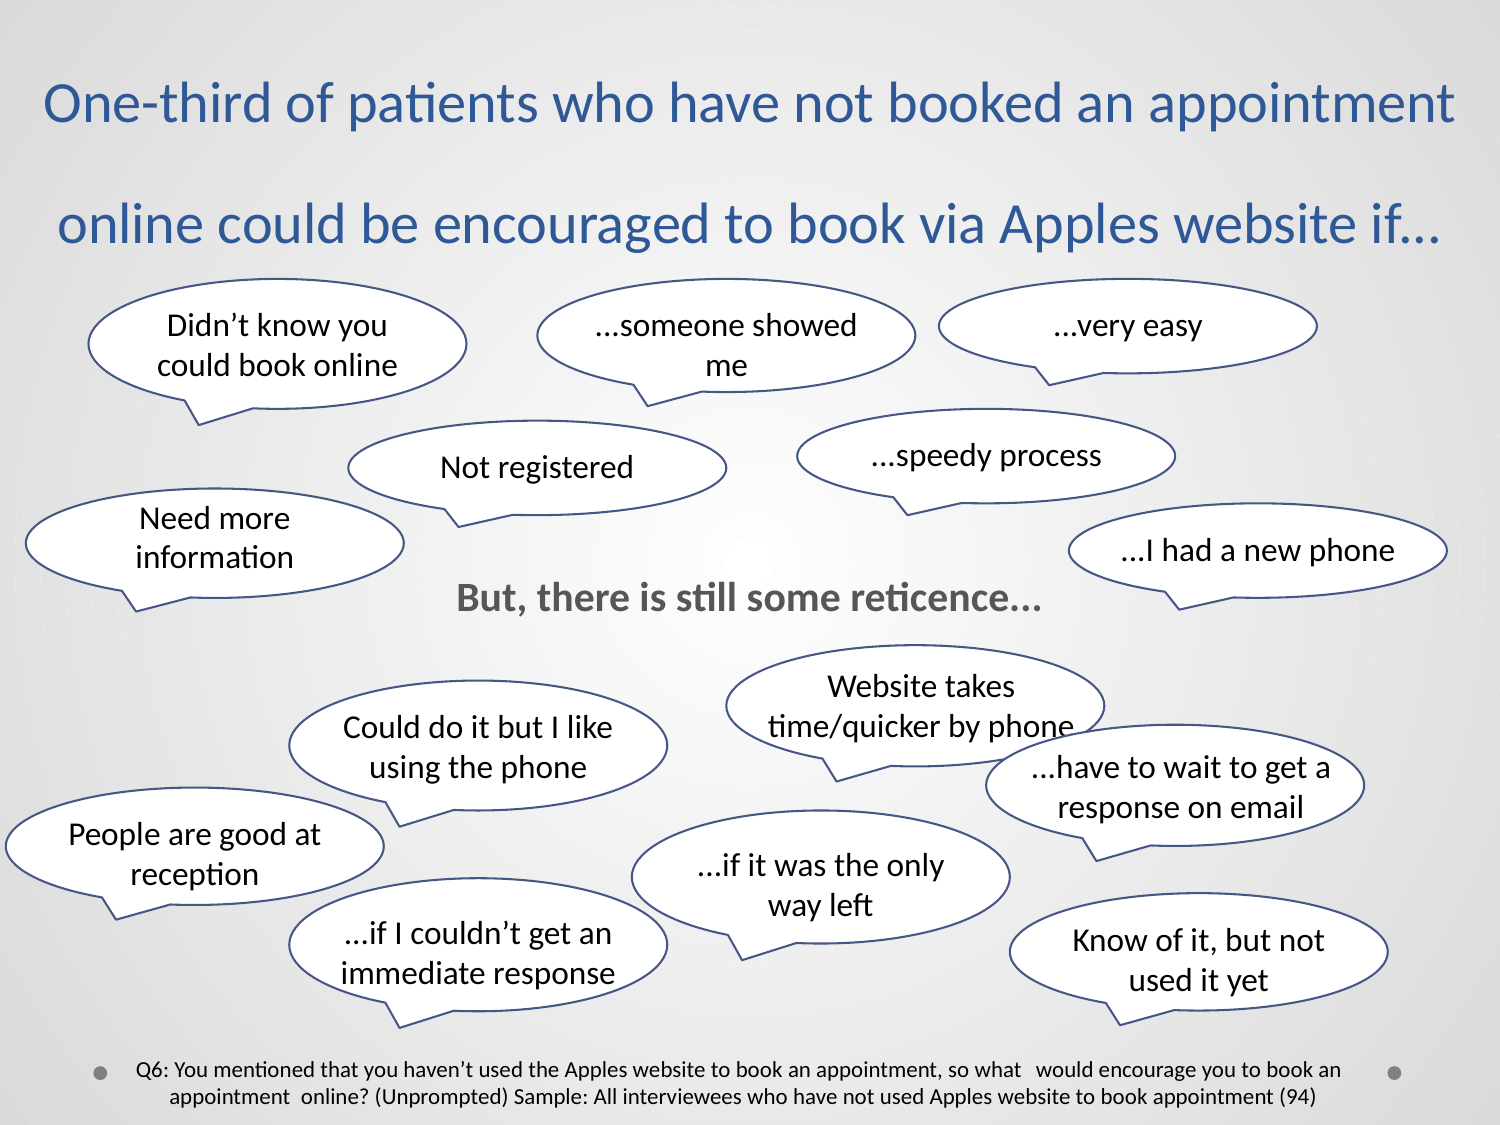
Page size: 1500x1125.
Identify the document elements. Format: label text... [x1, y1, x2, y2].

text_box [3, 812, 35, 881]
text_box [981, 839, 1013, 916]
text_box [140, 391, 415, 428]
text_box [355, 812, 387, 881]
text_box [23, 511, 55, 575]
text_box [359, 999, 597, 1031]
text_box [1066, 522, 1450, 612]
text_box [974, 276, 1282, 296]
text_box [638, 906, 670, 983]
text_box [1048, 722, 1303, 738]
text_box [1105, 1006, 1288, 1028]
text_box ...if I couldn’t get an immediate response [318, 903, 638, 999]
text_box Could do it but I like using the phone [318, 697, 638, 793]
text_box ...have to wait to get a response on email [998, 738, 1365, 833]
text_box Know of it, but not used it yet [1039, 910, 1359, 1006]
text_box Website takes time/quicker by phone [738, 656, 1105, 752]
text_box [86, 306, 118, 382]
text_box [794, 428, 1178, 518]
text_box [886, 302, 918, 369]
text_box [832, 406, 1140, 426]
text_box [55, 785, 334, 804]
text_box [342, 793, 615, 829]
text_box [386, 418, 689, 437]
text_box [345, 440, 729, 530]
text_box [723, 681, 738, 730]
text_box [784, 752, 998, 784]
text_box [1359, 918, 1391, 986]
text_box [668, 808, 974, 835]
text_box But, there is still some reticence... [0, 562, 1500, 628]
text_box [375, 511, 407, 575]
text_box [344, 678, 612, 697]
text_box ...speedy process [826, 426, 1146, 481]
text_box [325, 875, 632, 903]
text_box [286, 708, 318, 783]
text_box ...very easy [968, 296, 1288, 351]
text_box One-third of patients who have not booked an appointment online could be encouraged to book via Apples website if... [0, 0, 1500, 263]
text_box [638, 708, 670, 783]
text_box [1106, 500, 1410, 520]
text_box Not registered [377, 437, 697, 493]
text_box [142, 276, 413, 296]
text_box People are good at reception [35, 804, 355, 900]
text_box Q6: You mentioned that you haven’t used the Apples website to book an appointment, so what would encourage you to book an appointment online? (Unprompted) Sample: All interviewees who have not used Apples website to book appointment (94) [76, 1046, 1412, 1117]
text_box [629, 838, 661, 916]
text_box [100, 900, 287, 922]
text_box ...if it was the only way left [661, 835, 981, 931]
text_box [76, 583, 353, 614]
text_box [1049, 833, 1301, 864]
text_box ...I had a new phone [1098, 520, 1418, 576]
text_box [583, 276, 870, 296]
text_box [634, 391, 791, 409]
text_box [701, 931, 941, 963]
text_box Didn’t know you could book online [118, 296, 437, 391]
text_box [286, 906, 318, 983]
text_box [1058, 890, 1339, 910]
text_box ...someone showed me [566, 296, 886, 391]
text_box [797, 642, 1034, 656]
text_box [1007, 917, 1039, 986]
text_box [437, 306, 469, 382]
text_box Need more information [55, 488, 375, 583]
text_box [983, 761, 998, 810]
text_box [936, 298, 1320, 388]
text_box [535, 302, 566, 368]
